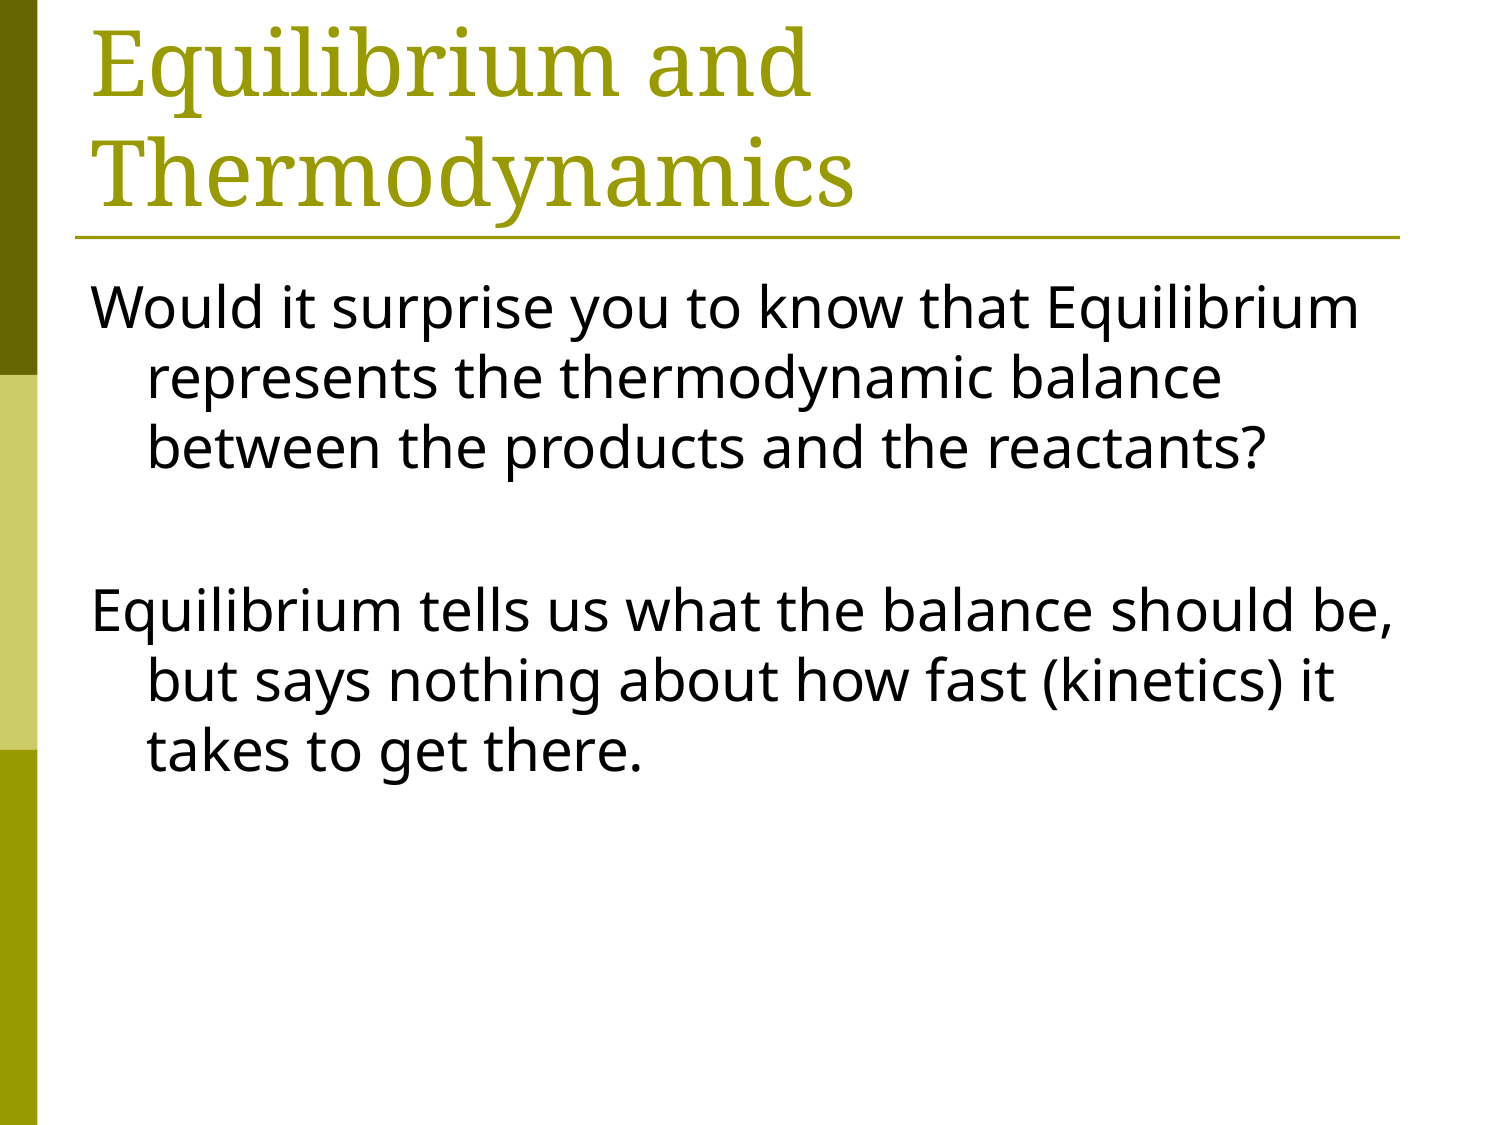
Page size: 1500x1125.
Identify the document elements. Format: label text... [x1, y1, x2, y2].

title Equilibrium and Thermodynamics [75, 45, 1425, 233]
list Would it surprise you to know that Equilibrium represents the thermodynamic balance between the products and the reactants? Equilibrium tells us what the balance should be, but says nothing about how fast (kinetics) it takes to get there. [75, 262, 1425, 1006]
